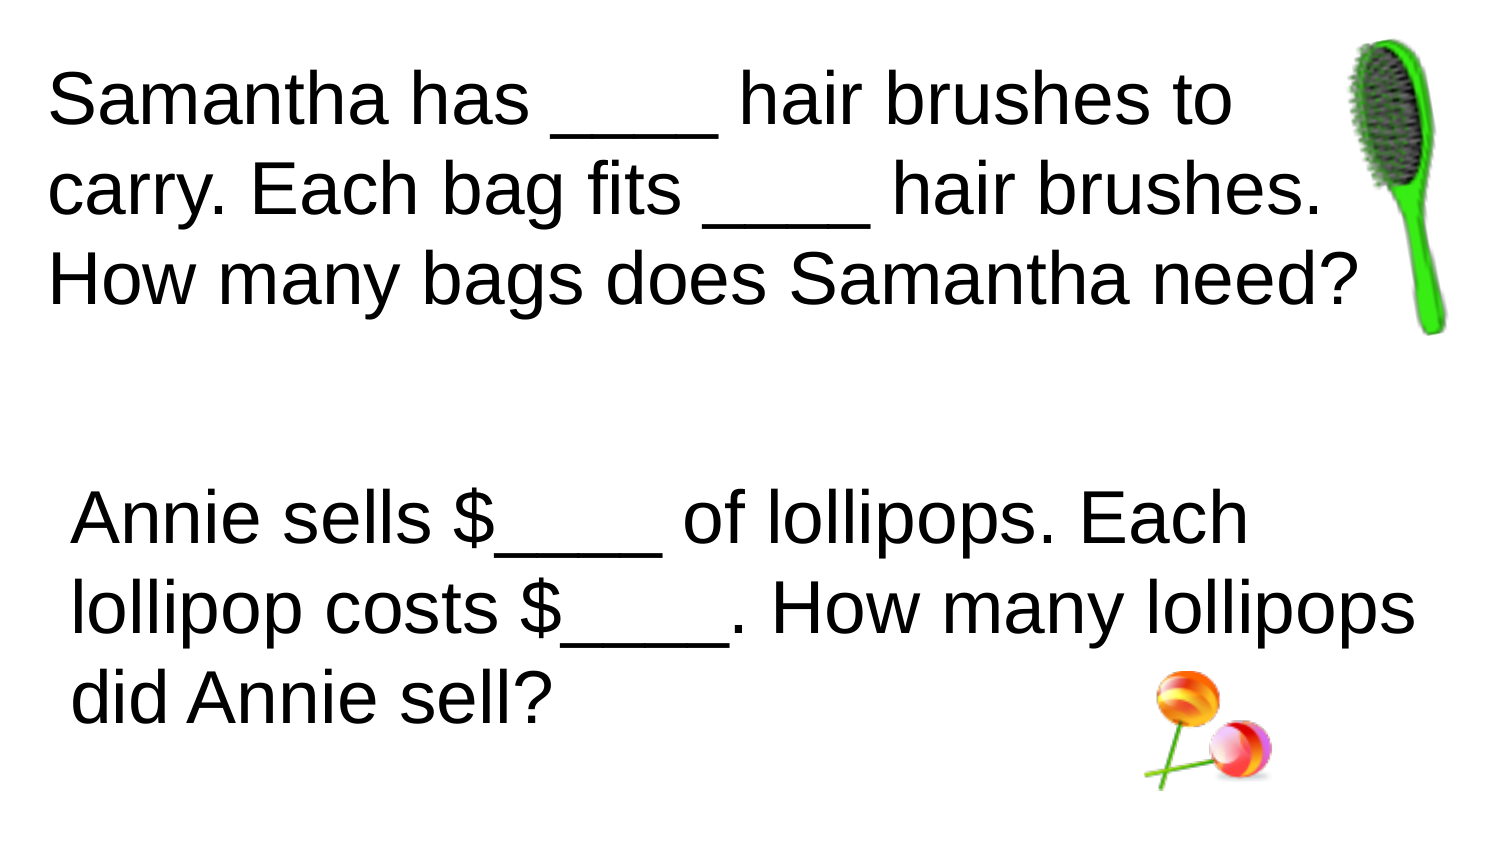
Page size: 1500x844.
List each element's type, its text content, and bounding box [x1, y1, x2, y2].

title Annie sells $____ of lollipops. Each lollipop costs $____. How many lollipops did Annie sell? [55, 460, 1443, 754]
title Samantha has ____ hair brushes to carry. Each bag fits ____ hair brushes. How many bags does Samantha need? [32, 41, 1383, 335]
picture [1254, 35, 1500, 341]
picture [1144, 671, 1274, 791]
